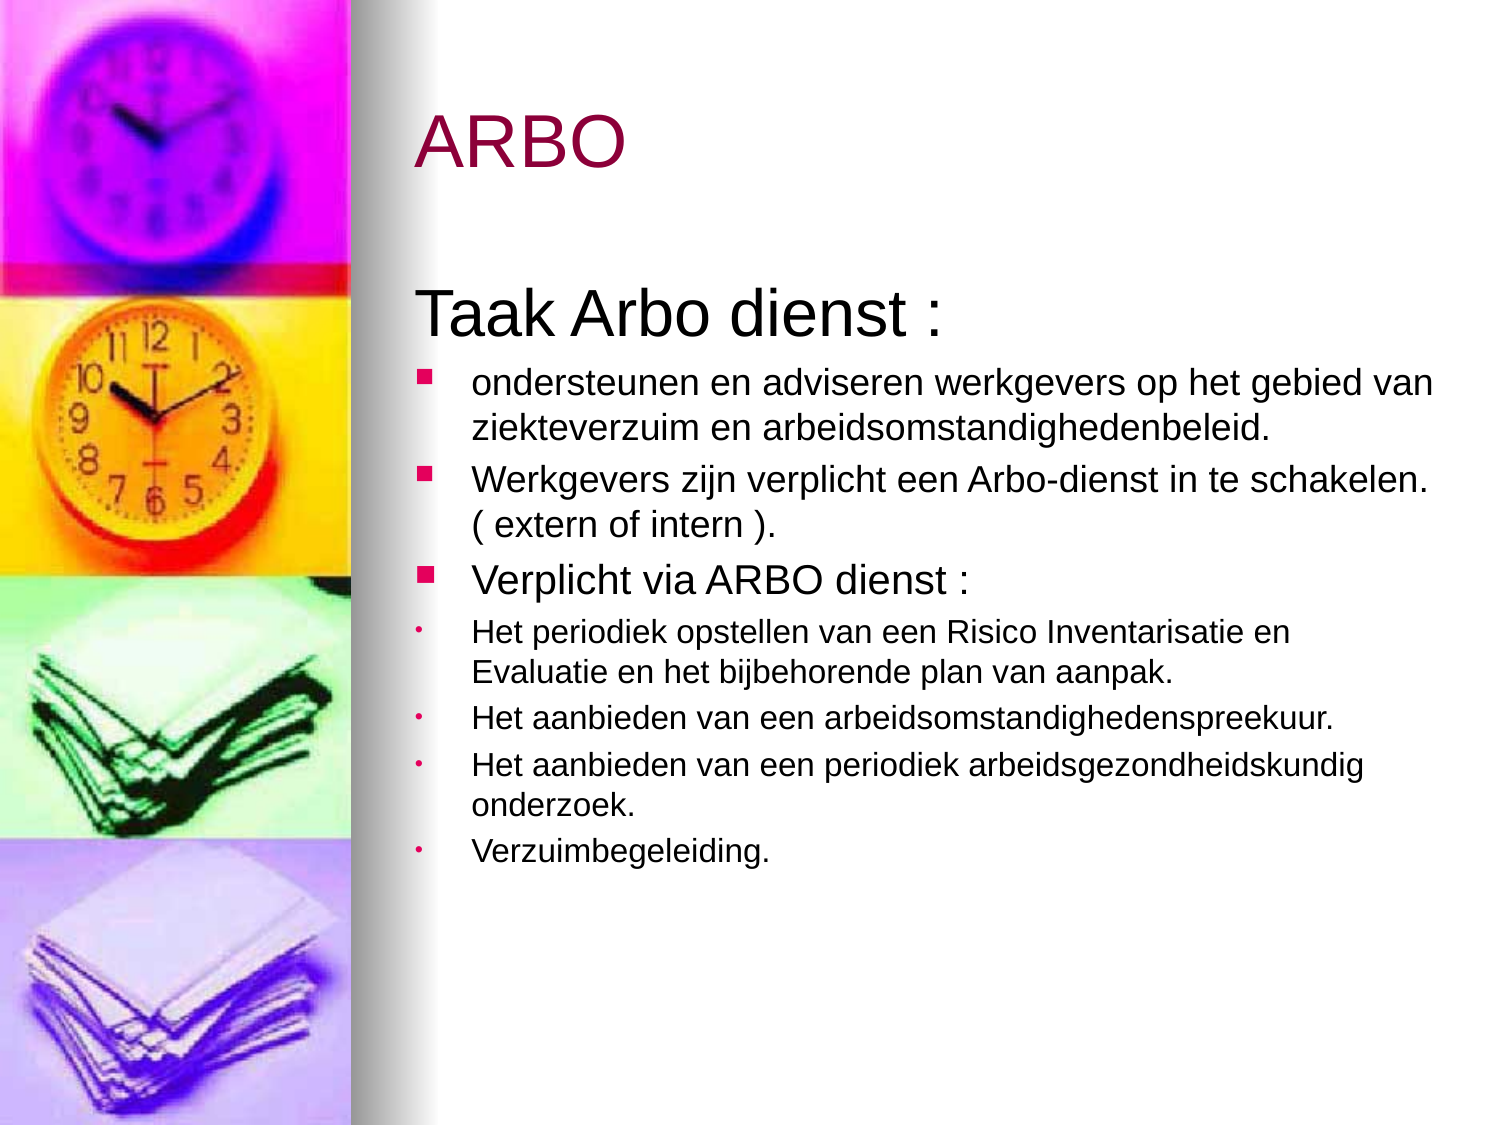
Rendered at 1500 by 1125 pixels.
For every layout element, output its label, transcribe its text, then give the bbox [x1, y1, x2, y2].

list Taak Arbo dienst : ondersteunen en adviseren werkgevers op het gebied van ziekteverzuim en arbeidsomstandighedenbeleid. Werkgevers zijn verplicht een Arbo-dienst in te schakelen. ( extern of intern ). Verplicht via ARBO dienst : Het periodiek opstellen van een Risico Inventarisatie en Evaluatie en het bijbehorende plan van aanpak. Het aanbieden van een arbeidsomstandighedenspreekuur. Het aanbieden van een periodiek arbeidsgezondheidskundig onderzoek. Verzuimbegeleiding. [399, 262, 1451, 1001]
picture [0, 0, 351, 1125]
title ARBO [399, 37, 1451, 238]
